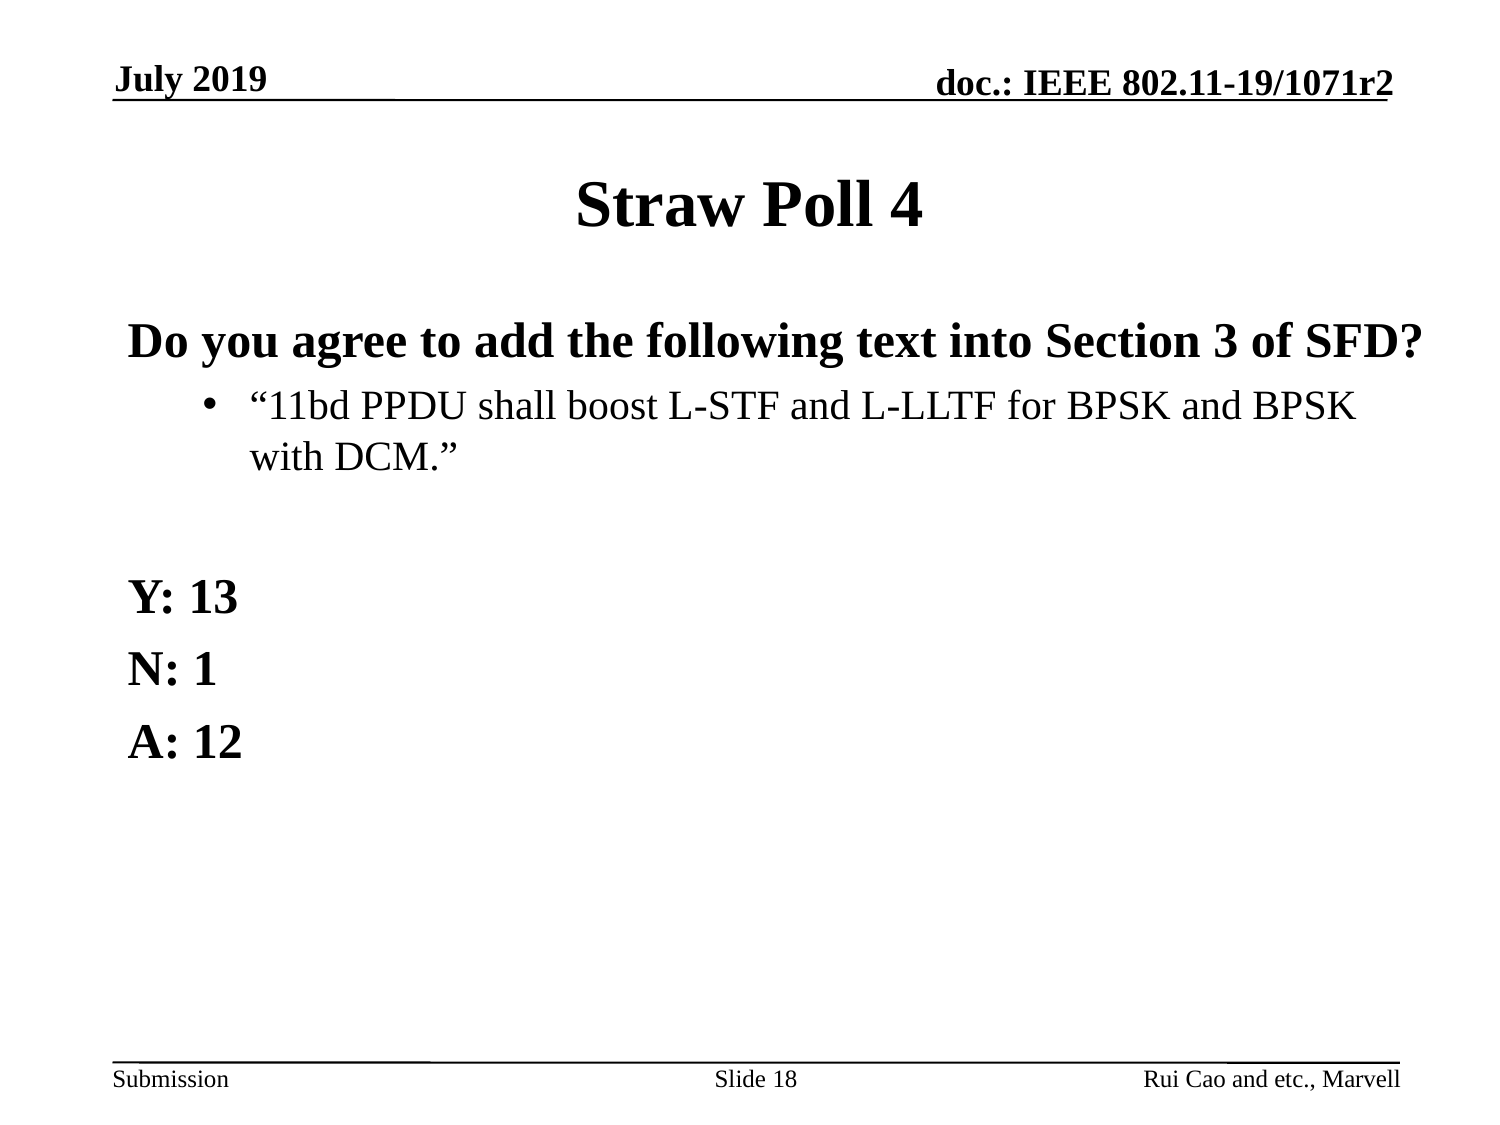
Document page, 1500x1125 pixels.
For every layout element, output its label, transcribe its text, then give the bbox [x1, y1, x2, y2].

list Do you agree to add the following text into Section 3 of SFD? “11bd PPDU shall boost L-STF and L-LLTF for BPSK and BPSK with DCM.” Y: 13 N: 1 A: 12 [112, 299, 1451, 976]
slide_number Slide 18 [712, 1061, 800, 1123]
footer Rui Cao and etc., Marvell [878, 1061, 1402, 1093]
title Straw Poll 4 [112, 112, 1388, 288]
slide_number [114, 54, 423, 100]
